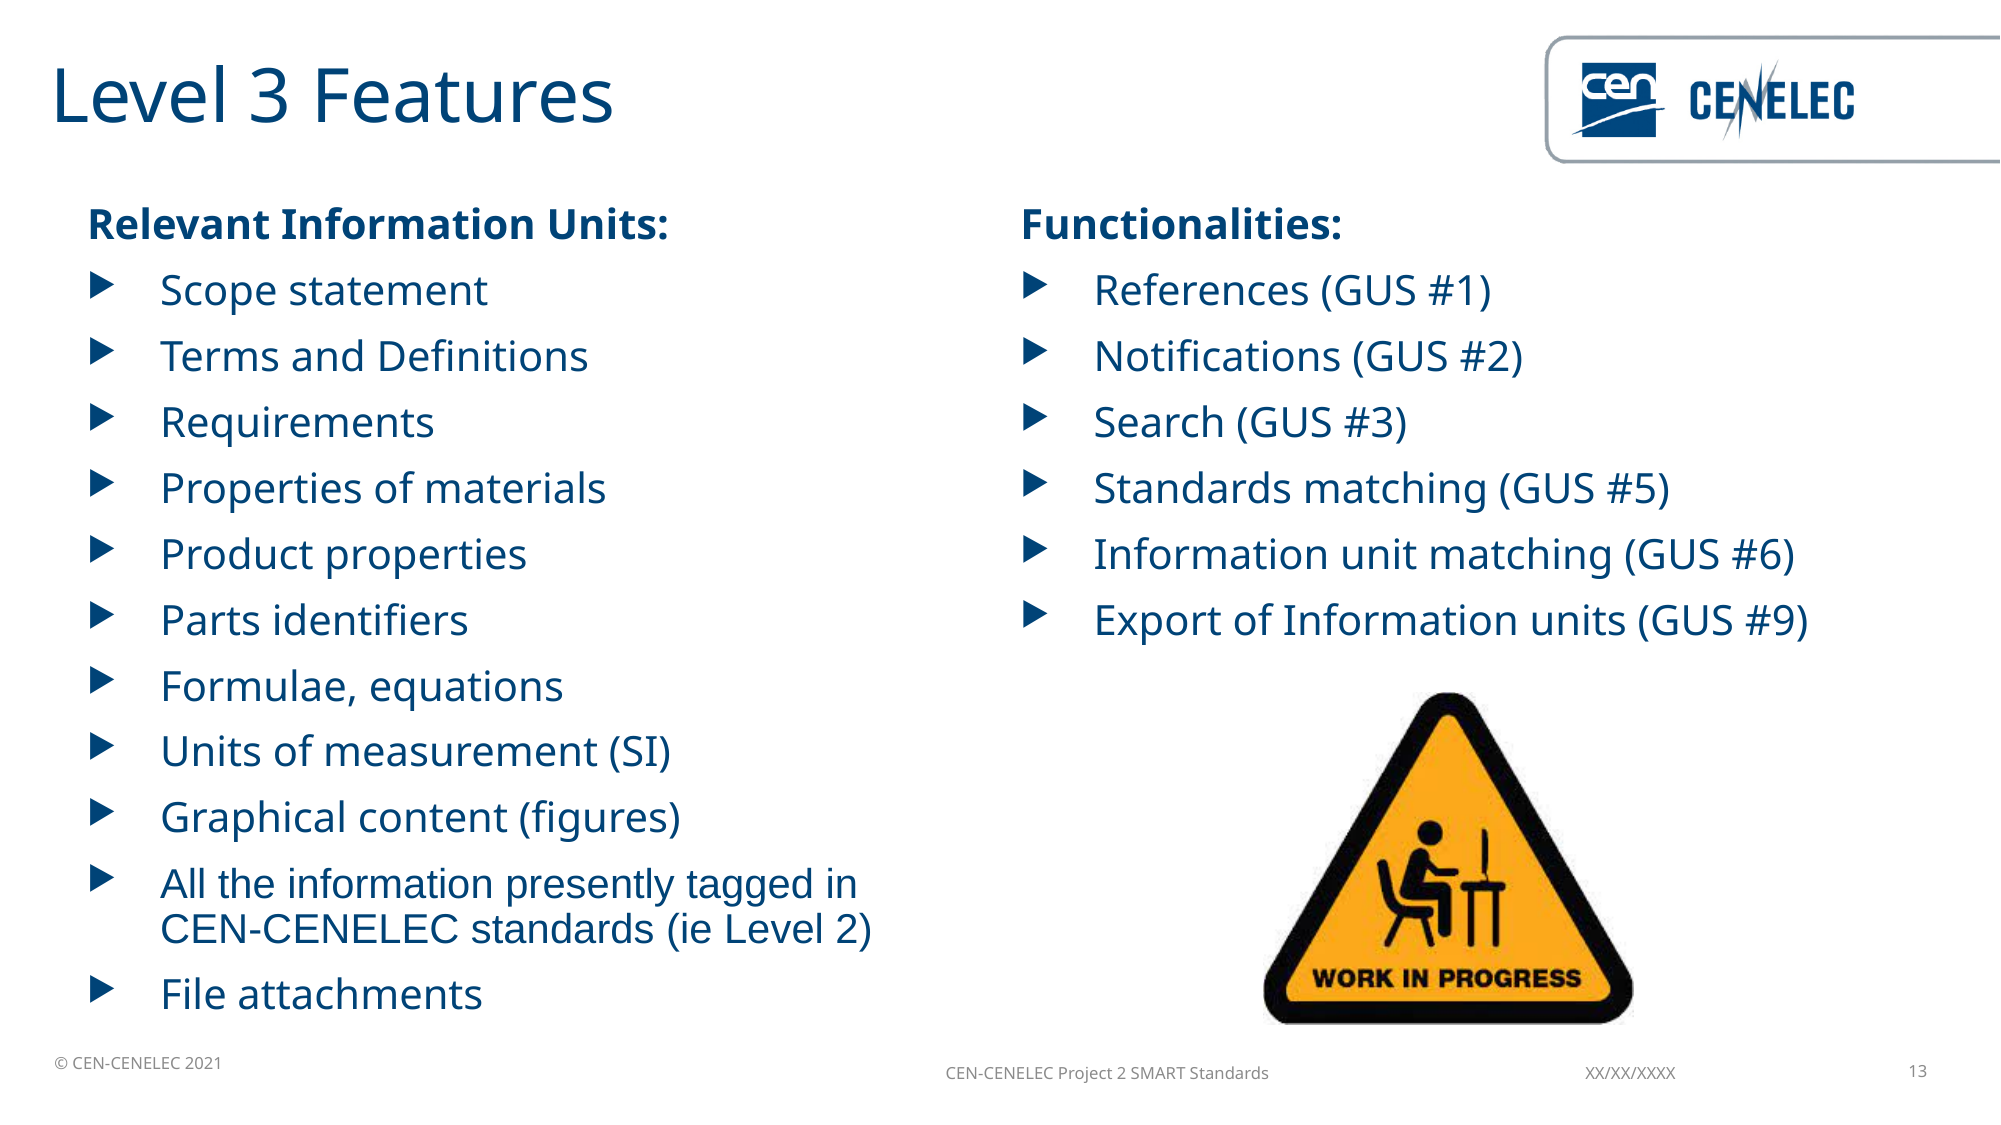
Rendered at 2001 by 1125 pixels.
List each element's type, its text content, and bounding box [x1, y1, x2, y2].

text_box Functionalities: References (GUS #1) Notifications (GUS #2) Search (GUS #3) Standards matching (GUS #5) Information unit matching (GUS #6) Export of Information units (GUS #9) [1005, 196, 1943, 683]
slide_number XX/XX/XXXX [1570, 1042, 1792, 1103]
list Relevant Information Units: Scope statement Terms and Definitions Requirements Properties of materials Product properties Parts identifiers Formulae, equations Units of measurement (SI) Graphical content (figures) All the information presently tagged in CEN-CENELEC standards (ie Level 2) File attachments [72, 196, 940, 1008]
slide_number 13 [1809, 1042, 1943, 1103]
picture [1263, 692, 1635, 1025]
title Level 3 Features [35, 35, 1534, 162]
picture [1533, 24, 2000, 172]
footer CEN-CENELEC Project 2 SMART Standards [662, 1042, 1553, 1103]
